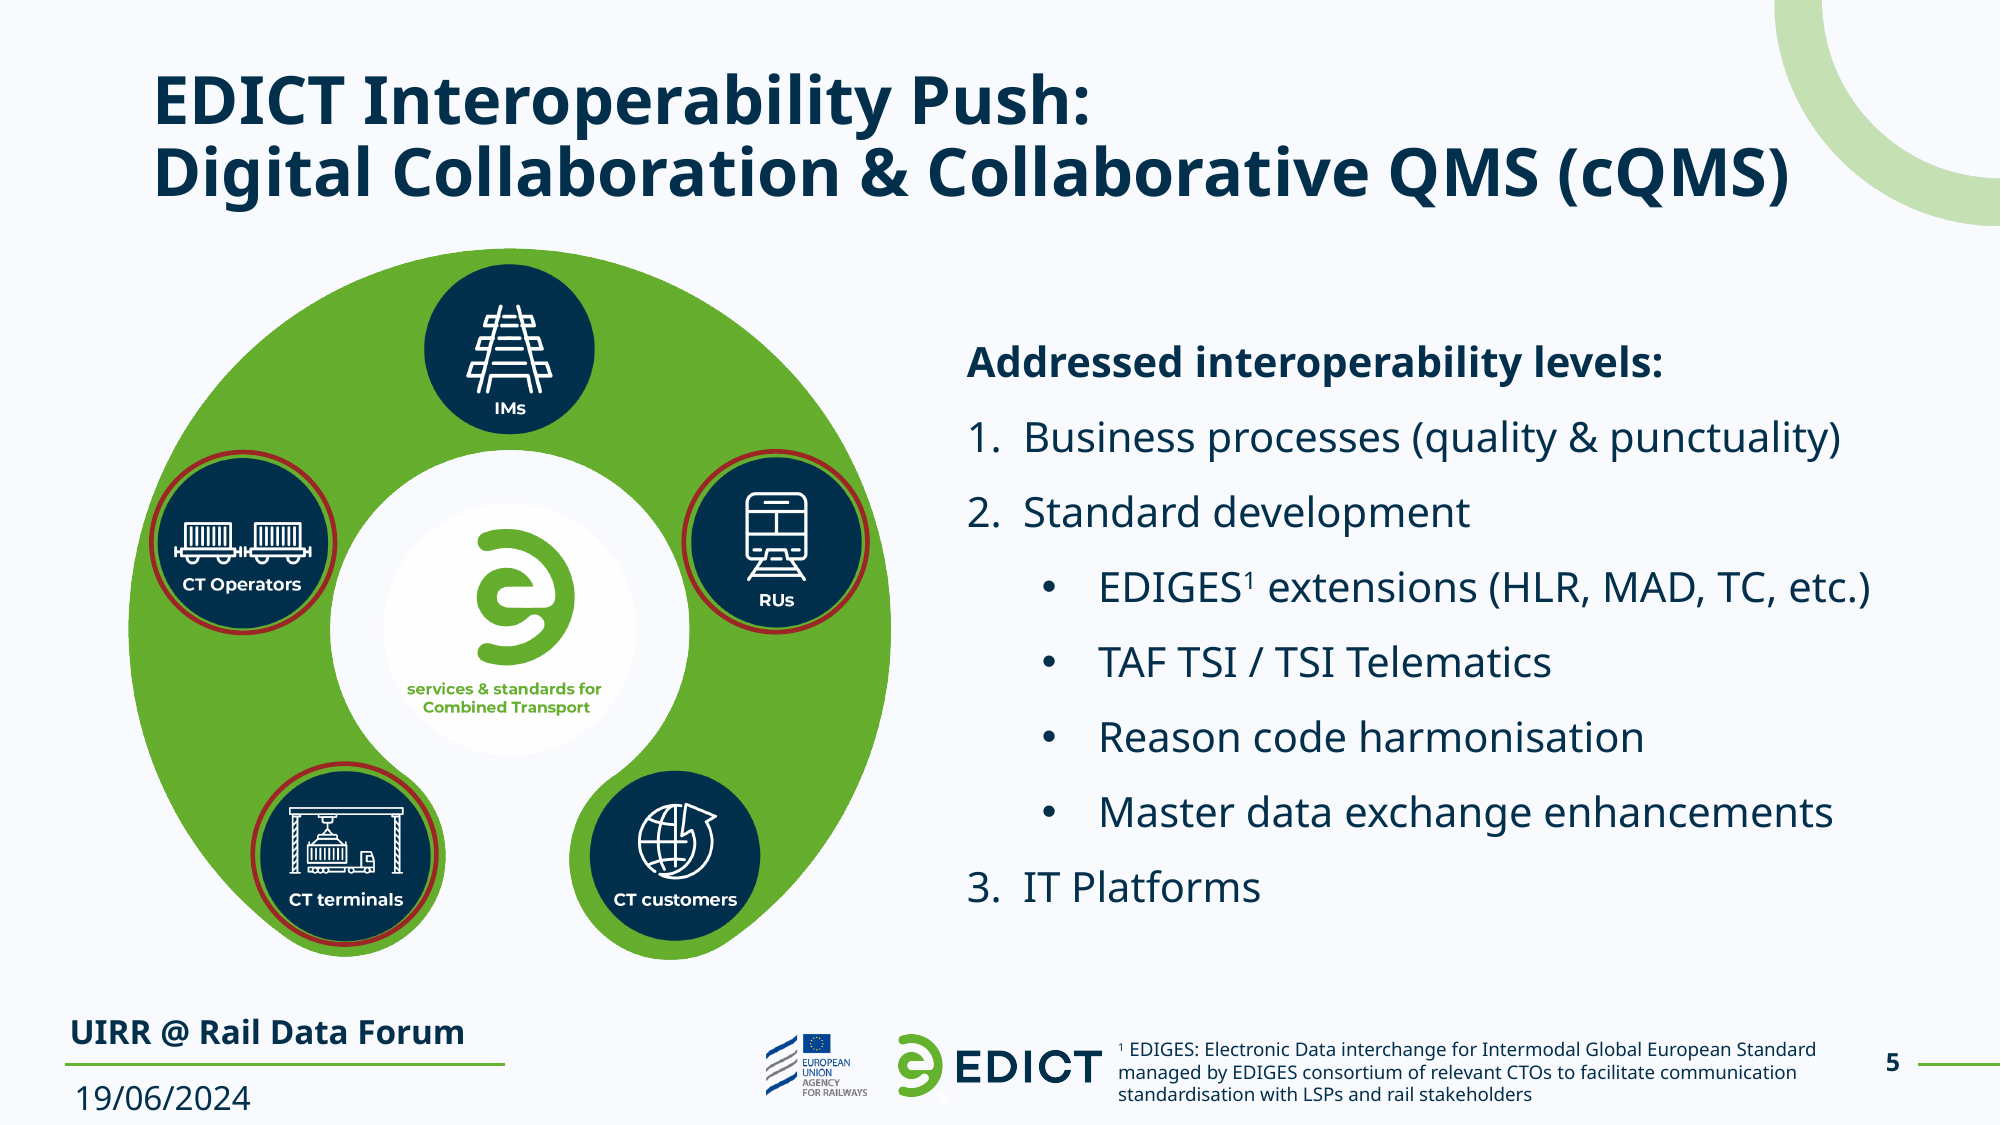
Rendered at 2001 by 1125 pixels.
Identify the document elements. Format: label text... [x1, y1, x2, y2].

title EDICT Interoperability Push: Digital Collaboration & Collaborative QMS (cQMS) [137, 59, 1863, 278]
text_box Addressed interoperability levels: Business processes (quality & punctuality) Standard development EDIGES1 extensions (HLR, MAD, TC, etc.) TAF TSI / TSI Telematics Reason code harmonisation Master data exchange enhancements IT Platforms [952, 303, 1886, 919]
footer UIRR @ Rail Data Forum [54, 1004, 730, 1058]
picture [1774, 0, 2000, 226]
picture [128, 248, 891, 960]
text_box 1 EDIGES: Electronic Data interchange for Intermodal Global European Standard managed by EDIGES consortium of relevant CTOs to facilitate communication standardisation with LSPs and rail stakeholders [1103, 1030, 1886, 1114]
picture [766, 1034, 867, 1096]
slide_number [59, 1070, 510, 1115]
picture [887, 1024, 1112, 1107]
